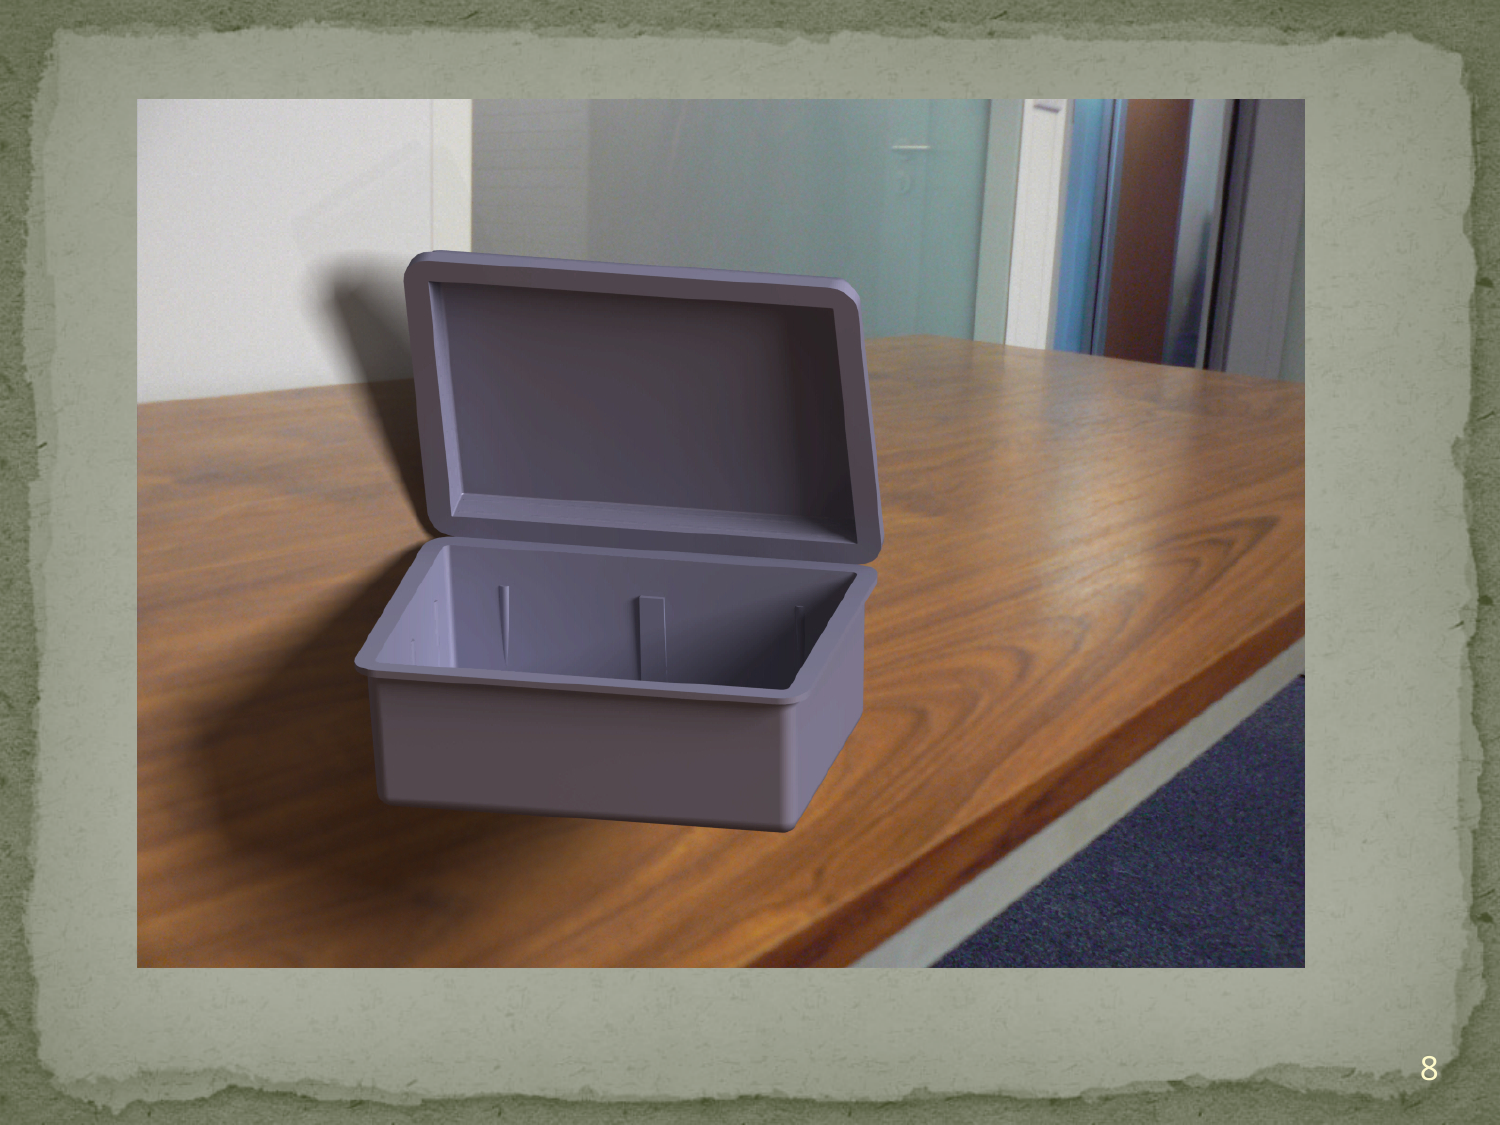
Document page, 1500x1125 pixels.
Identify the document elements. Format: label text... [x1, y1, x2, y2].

picture [0, 0, 1500, 1125]
slide_number 8 [1398, 1042, 1461, 1098]
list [137, 99, 1306, 968]
